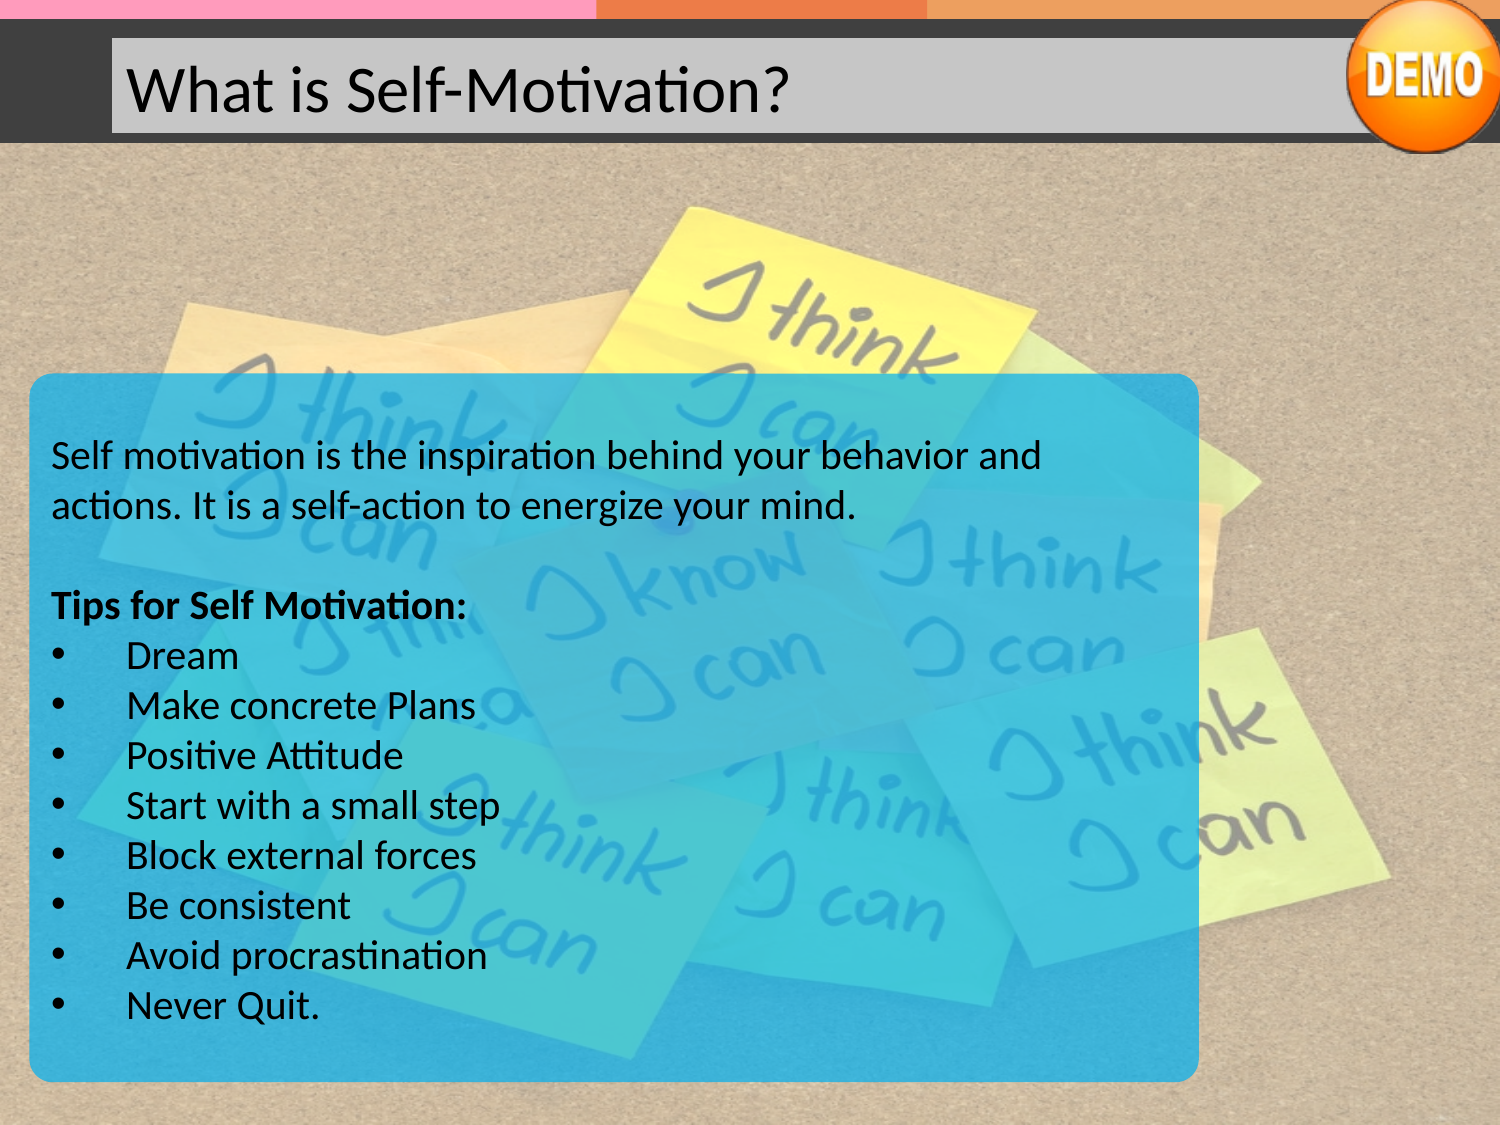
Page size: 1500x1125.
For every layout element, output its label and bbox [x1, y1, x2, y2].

text_box [0, 0, 1341, 142]
picture [0, 0, 1500, 1125]
